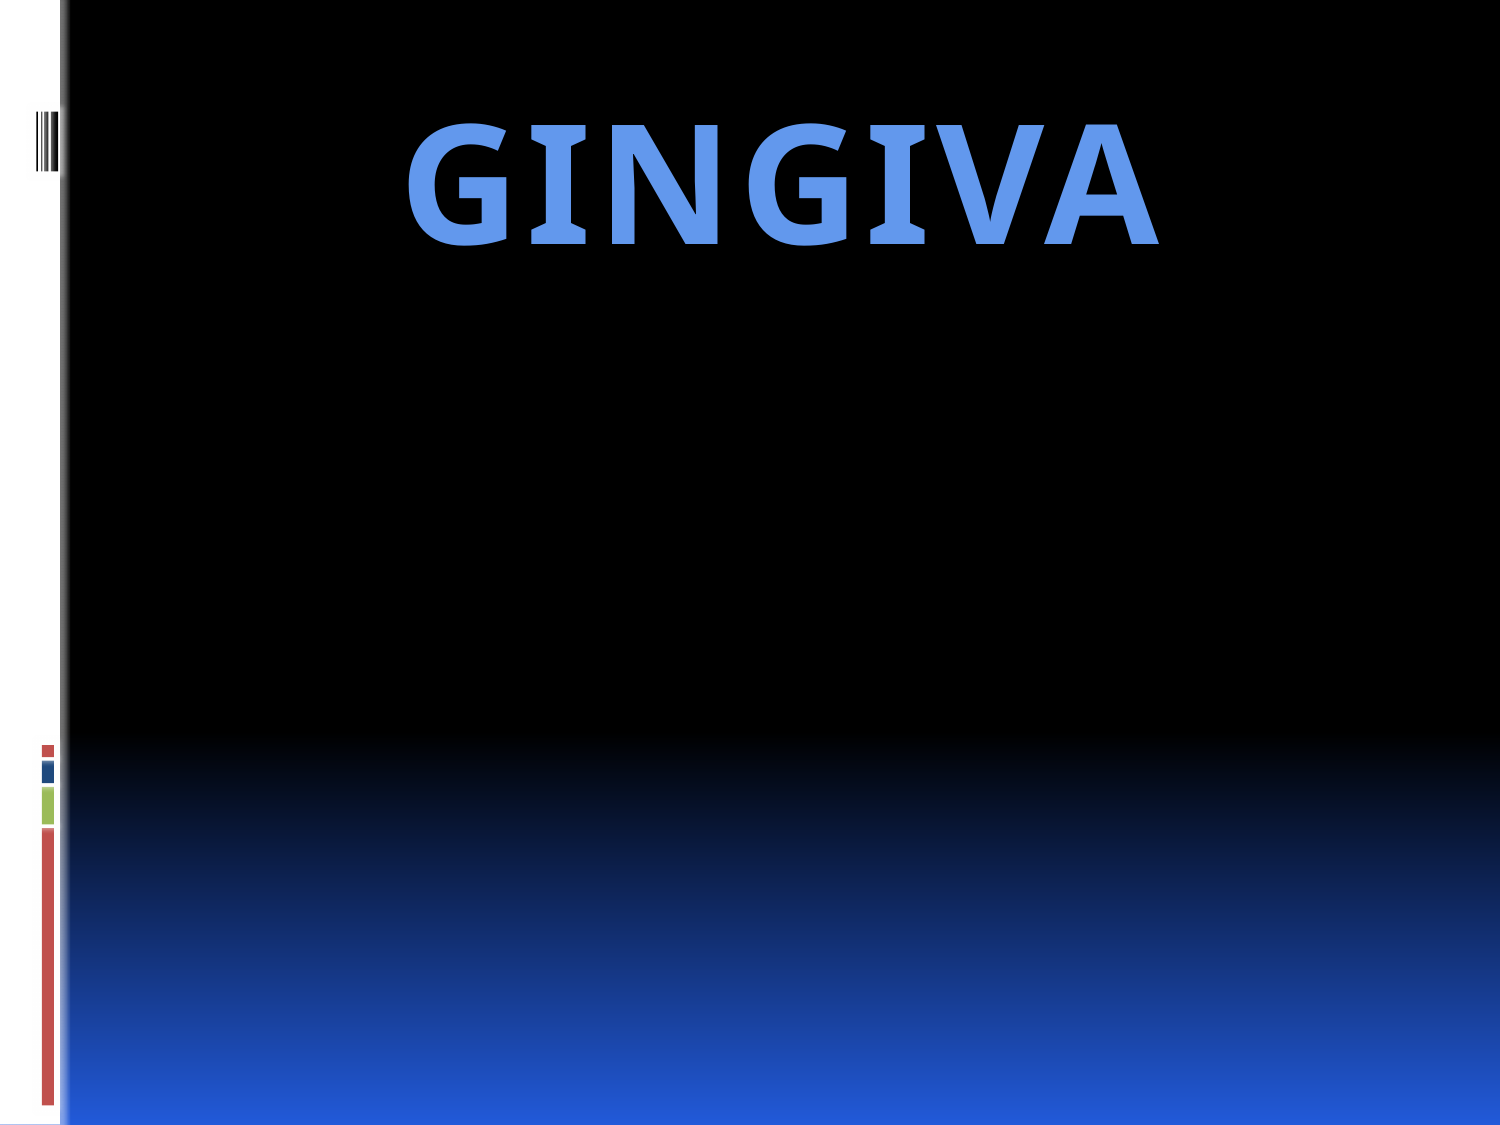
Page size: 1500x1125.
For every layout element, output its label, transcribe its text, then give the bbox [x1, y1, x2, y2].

text_box GINGIVA [385, 70, 1176, 286]
